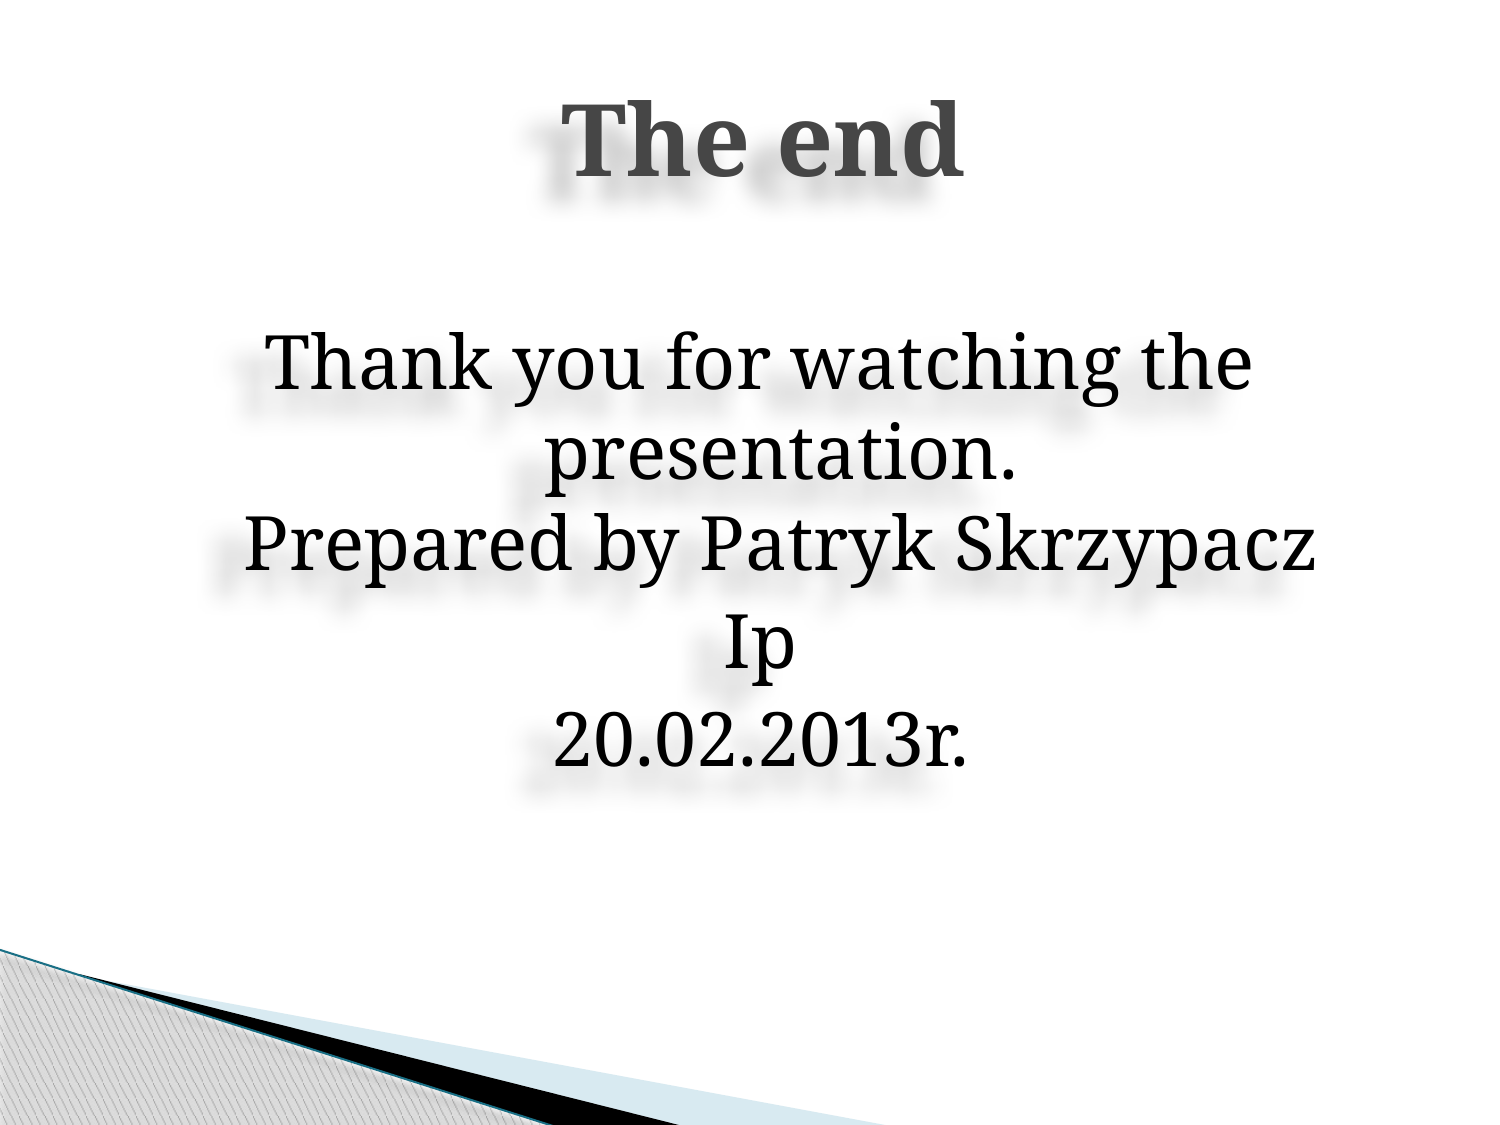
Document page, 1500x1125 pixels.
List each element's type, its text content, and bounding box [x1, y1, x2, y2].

title The end [88, 42, 1439, 231]
list Thank you for watching the presentation. Prepared by Patryk Skrzypacz Ip 20.02.2013r. [76, 231, 1427, 1083]
